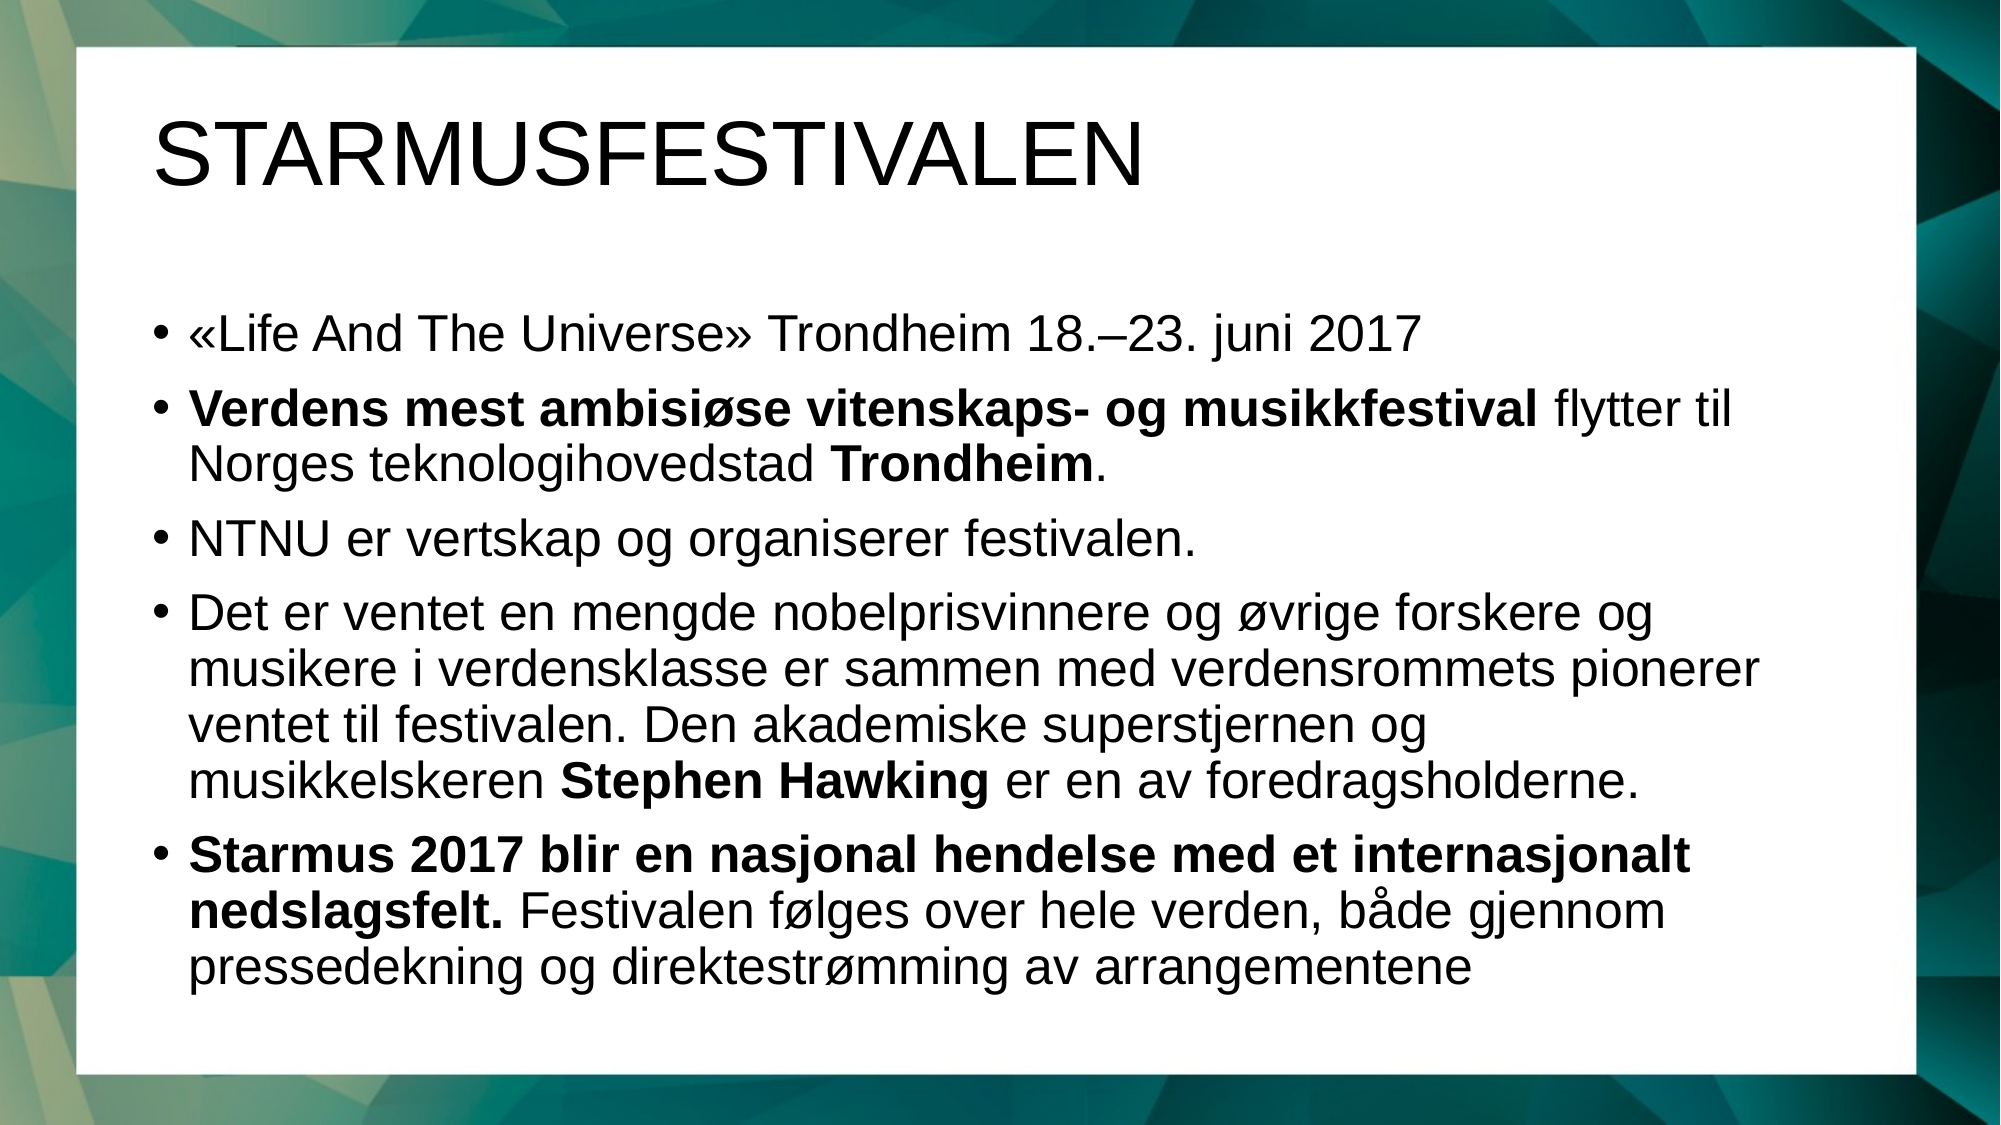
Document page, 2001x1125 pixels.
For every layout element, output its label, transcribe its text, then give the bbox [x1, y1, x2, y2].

title STARMUSFESTIVALEN [137, 102, 1863, 299]
picture [0, 0, 2000, 1125]
list «Life And The Universe» Trondheim 18.–23. juni 2017 Verdens mest ambisiøse vitenskaps- og musikkfestival flytter til Norges teknologihovedstad Trondheim. NTNU er vertskap og organiserer festivalen. Det er ventet en mengde nobelprisvinnere og øvrige forskere og musikere i verdensklasse er sammen med verdensrommets pionerer ventet til festivalen. Den akademiske superstjernen og musikkelskeren Stephen Hawking er en av foredragsholderne. Starmus 2017 blir en nasjonal hendelse med et internasjonalt nedslagsfelt. Festivalen følges over hele verden, både gjennom pressedekning og direktestrømming av arrangementene [137, 299, 1863, 1014]
